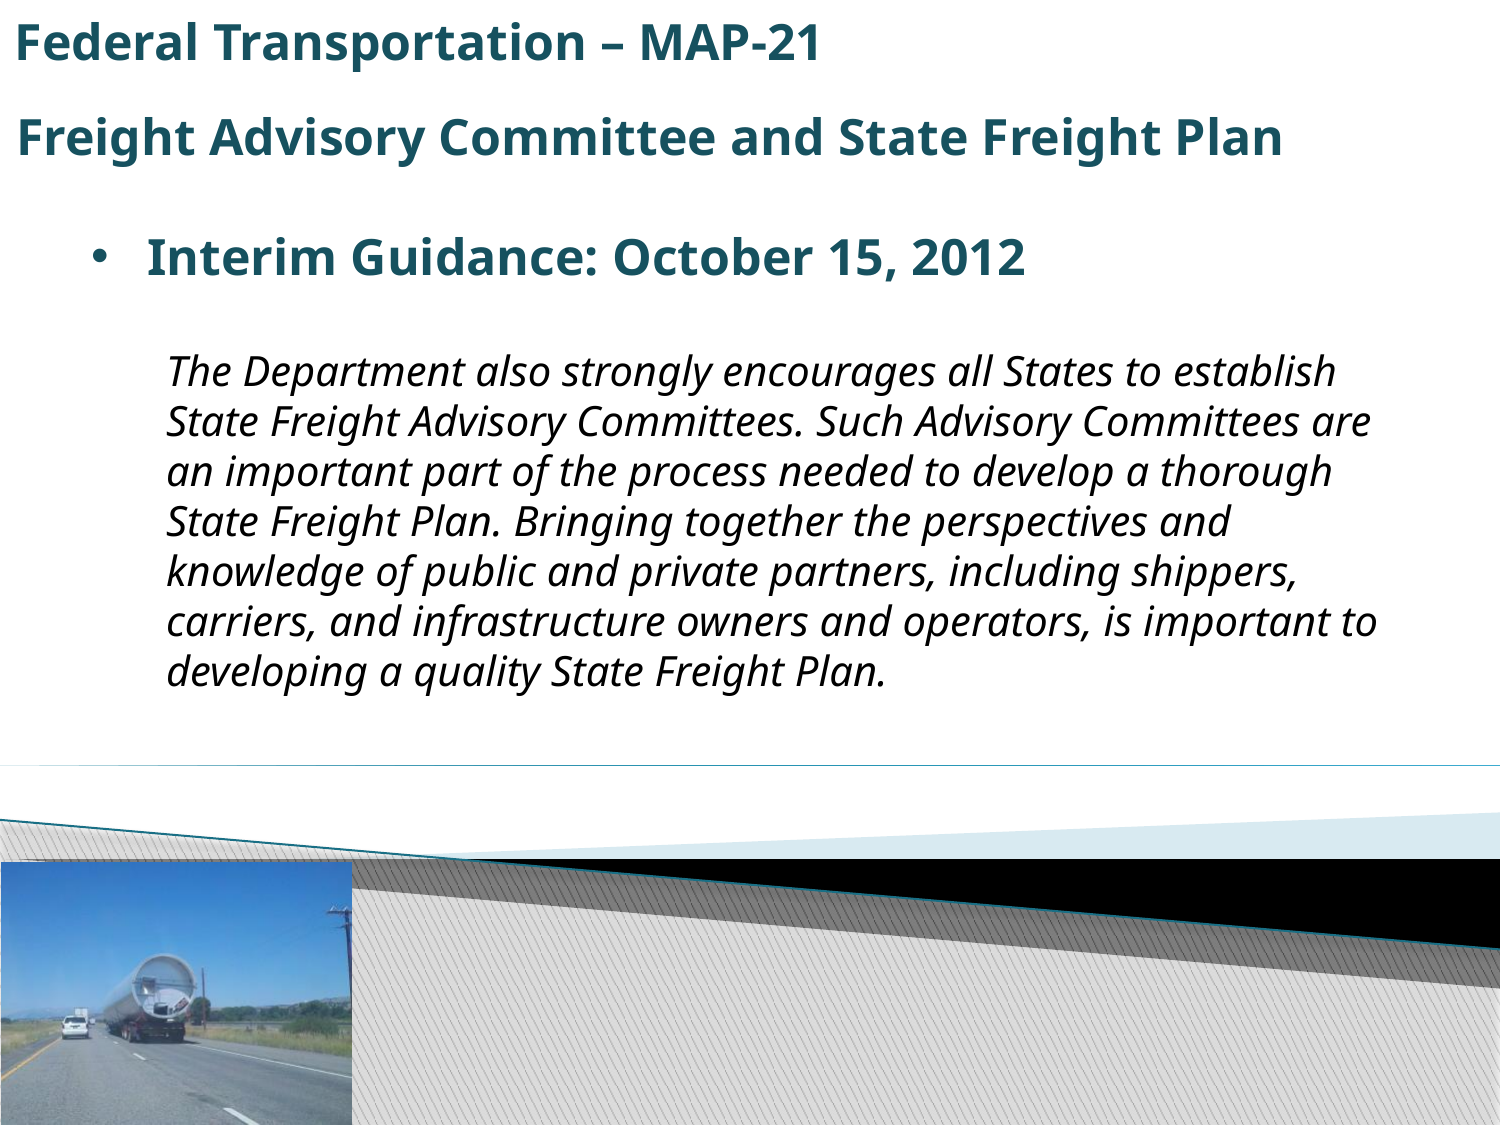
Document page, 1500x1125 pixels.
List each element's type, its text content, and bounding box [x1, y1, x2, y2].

text_box Freight Advisory Committee and State Freight Plan Interim Guidance: October 15, 2012 The Department also strongly encourages all States to establish State Freight Advisory Committees. Such Advisory Committees are an important part of the process needed to develop a thorough State Freight Plan. Bringing together the perspectives and knowledge of public and private partners, including shippers, carriers, and infrastructure owners and operators, is important to developing a quality State Freight Plan. [1, 97, 1395, 763]
text_box Federal Transportation – MAP-21 [0, 3, 870, 79]
picture [1, 859, 1500, 1125]
